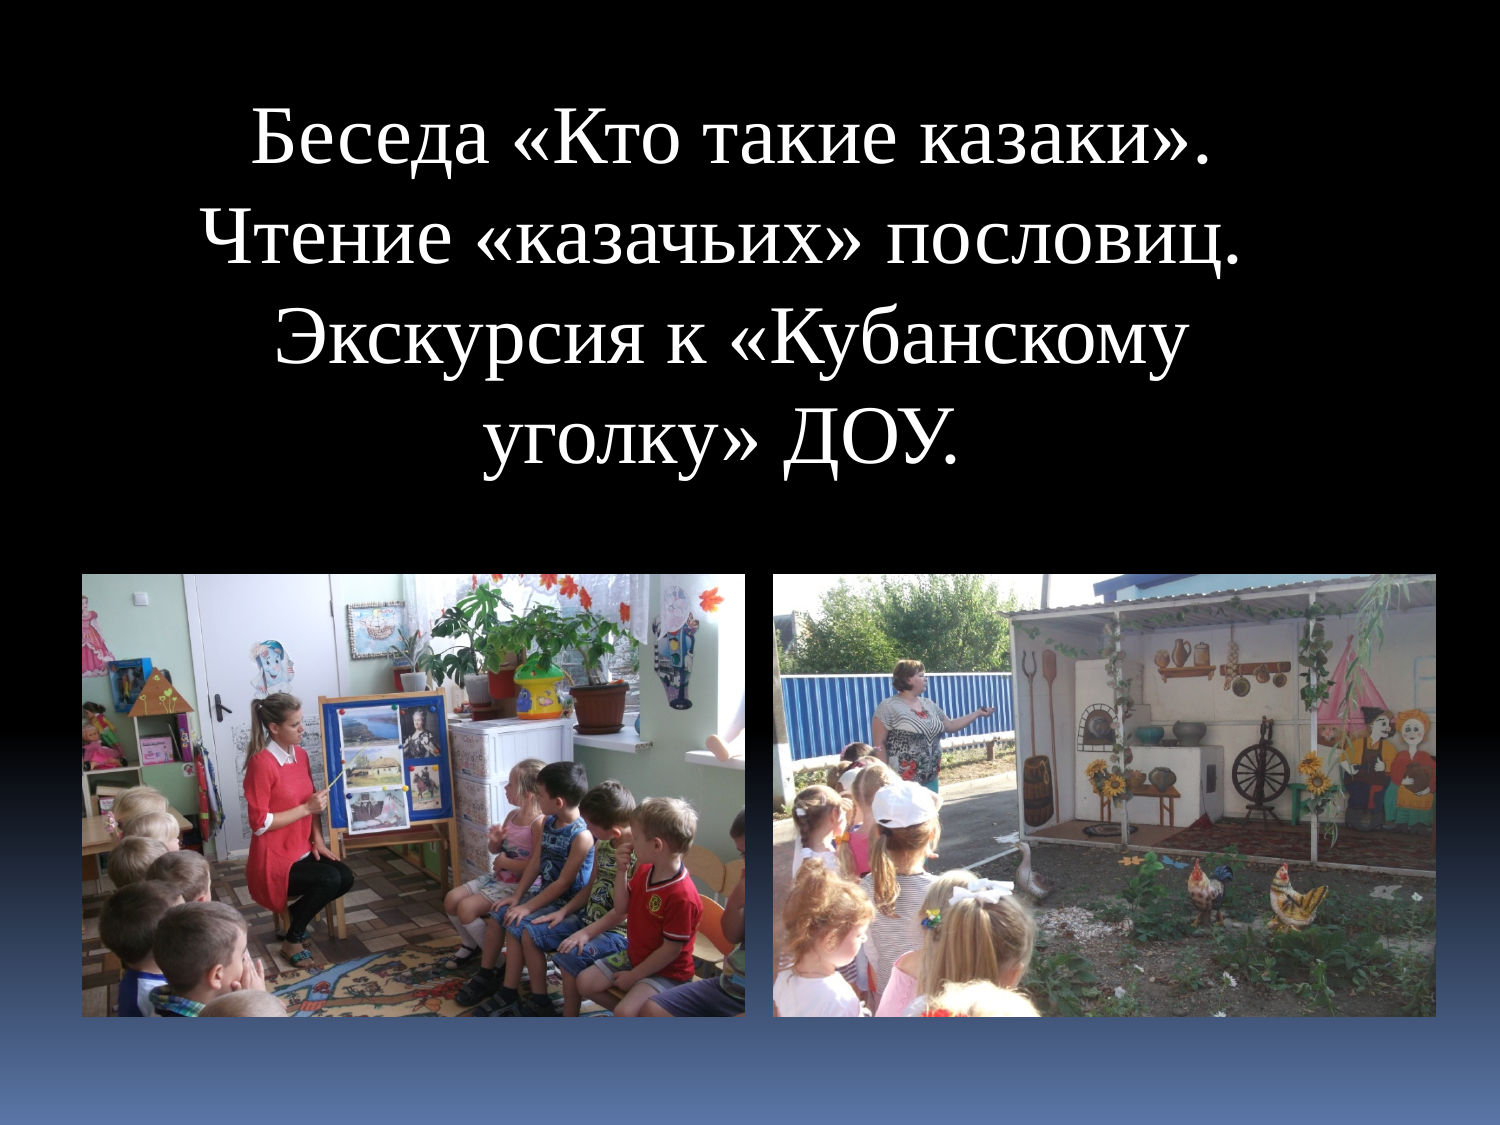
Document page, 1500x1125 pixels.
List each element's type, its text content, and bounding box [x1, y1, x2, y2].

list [81, 573, 745, 1018]
text_box Беседа «Кто такие казаки». Чтение «казачьих» пословиц. Экскурсия к «Кубанскому уголку» ДОУ. [164, 72, 1301, 488]
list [772, 573, 1437, 1018]
